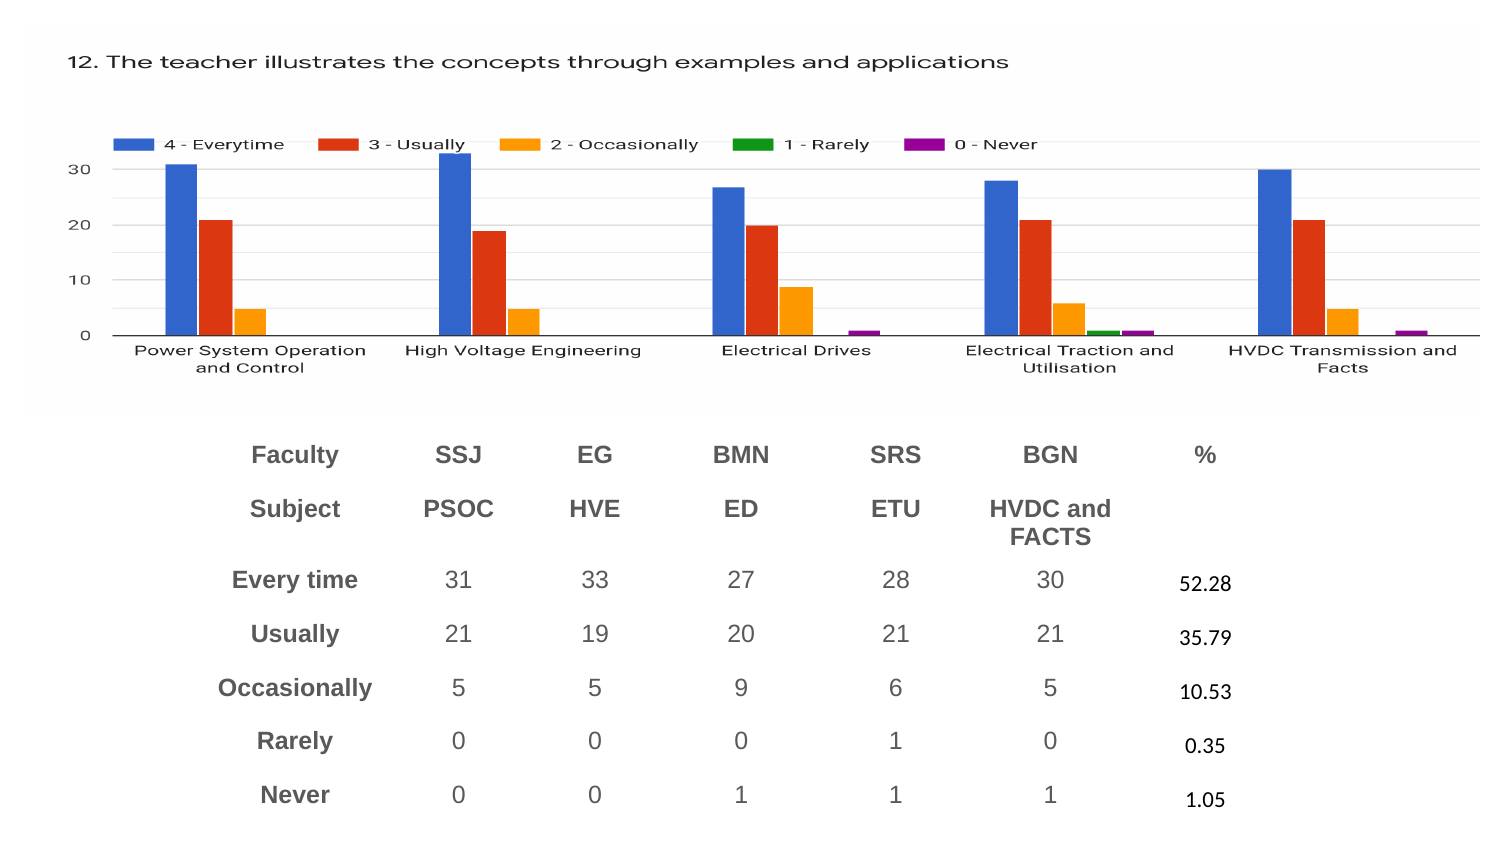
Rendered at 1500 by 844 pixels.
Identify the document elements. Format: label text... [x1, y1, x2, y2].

table_cell Subject [200, 487, 391, 558]
table_cell 0 [664, 720, 819, 774]
table_cell 35.79 [1128, 612, 1283, 666]
table_header BGN [973, 433, 1128, 487]
table_cell Every time [200, 558, 391, 612]
table_header Faculty [200, 433, 391, 487]
table_header SSJ [391, 433, 526, 487]
table_cell HVE [526, 487, 664, 558]
table_cell 1 [819, 774, 973, 827]
table_cell ETU [819, 487, 973, 558]
table_cell ED [664, 487, 819, 558]
table_cell 28 [819, 558, 973, 612]
table_header % [1128, 433, 1283, 558]
table_cell 0 [391, 774, 526, 827]
table_header EG [526, 433, 664, 487]
table_cell 1 [819, 720, 973, 774]
table_cell 20 [664, 612, 819, 666]
table_cell 21 [819, 612, 973, 666]
table_cell 33 [526, 558, 664, 612]
table_cell 5 [526, 666, 664, 720]
table_cell 0 [391, 720, 526, 774]
table_cell 30 [973, 558, 1128, 612]
table_cell 19 [526, 612, 664, 666]
table_cell 0.35 [1128, 720, 1283, 774]
table_cell 52.28 [1128, 558, 1283, 612]
table_cell Usually [200, 612, 391, 666]
table_cell PSOC [391, 487, 526, 558]
table_cell 0 [526, 720, 664, 774]
table_header SRS [819, 433, 973, 487]
table_cell 0 [973, 720, 1128, 774]
table_cell 5 [391, 666, 526, 720]
table_cell 0 [526, 774, 664, 827]
table_cell Never [200, 774, 391, 827]
table_cell 1 [973, 774, 1128, 827]
table_cell 21 [391, 612, 526, 666]
table_cell 31 [391, 558, 526, 612]
table_cell 27 [664, 558, 819, 612]
table_cell 9 [664, 666, 819, 720]
table_header BMN [664, 433, 819, 487]
table_cell HVDC and FACTS [973, 487, 1128, 558]
table_cell 5 [973, 666, 1128, 720]
picture [24, 24, 1480, 417]
table_cell 21 [973, 612, 1128, 666]
table_cell 6 [819, 666, 973, 720]
table_cell 10.53 [1128, 666, 1283, 720]
table_cell Rarely [200, 720, 391, 774]
table_cell Occasionally [200, 666, 391, 720]
table_cell 1.05 [1128, 774, 1283, 827]
table_cell 1 [664, 774, 819, 827]
